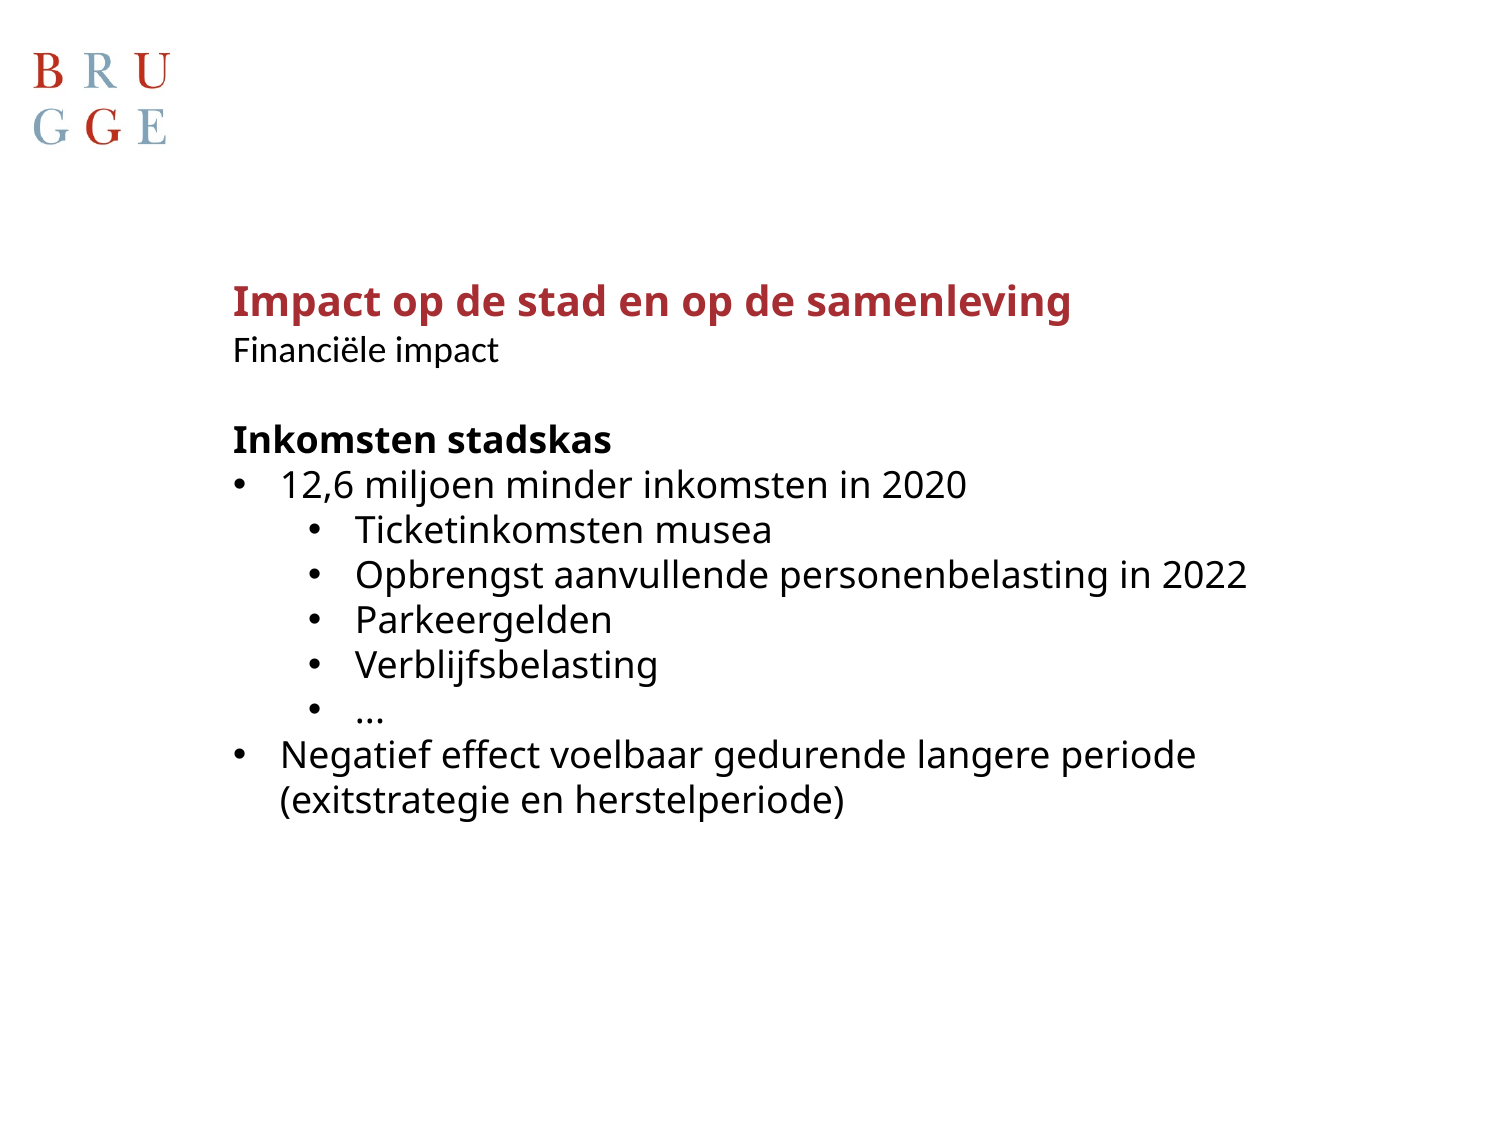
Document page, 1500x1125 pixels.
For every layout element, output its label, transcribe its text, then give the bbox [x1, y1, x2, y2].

picture [0, 0, 201, 199]
text_box Impact op de stad en op de samenleving Financiële impact [218, 267, 1424, 377]
text_box Inkomsten stadskas 12,6 miljoen minder inkomsten in 2020 Ticketinkomsten musea Opbrengst aanvullende personenbelasting in 2022 Parkeergelden Verblijfsbelasting ... Negatief effect voelbaar gedurende langere periode (exitstrategie en herstelperiode) [218, 408, 1376, 874]
